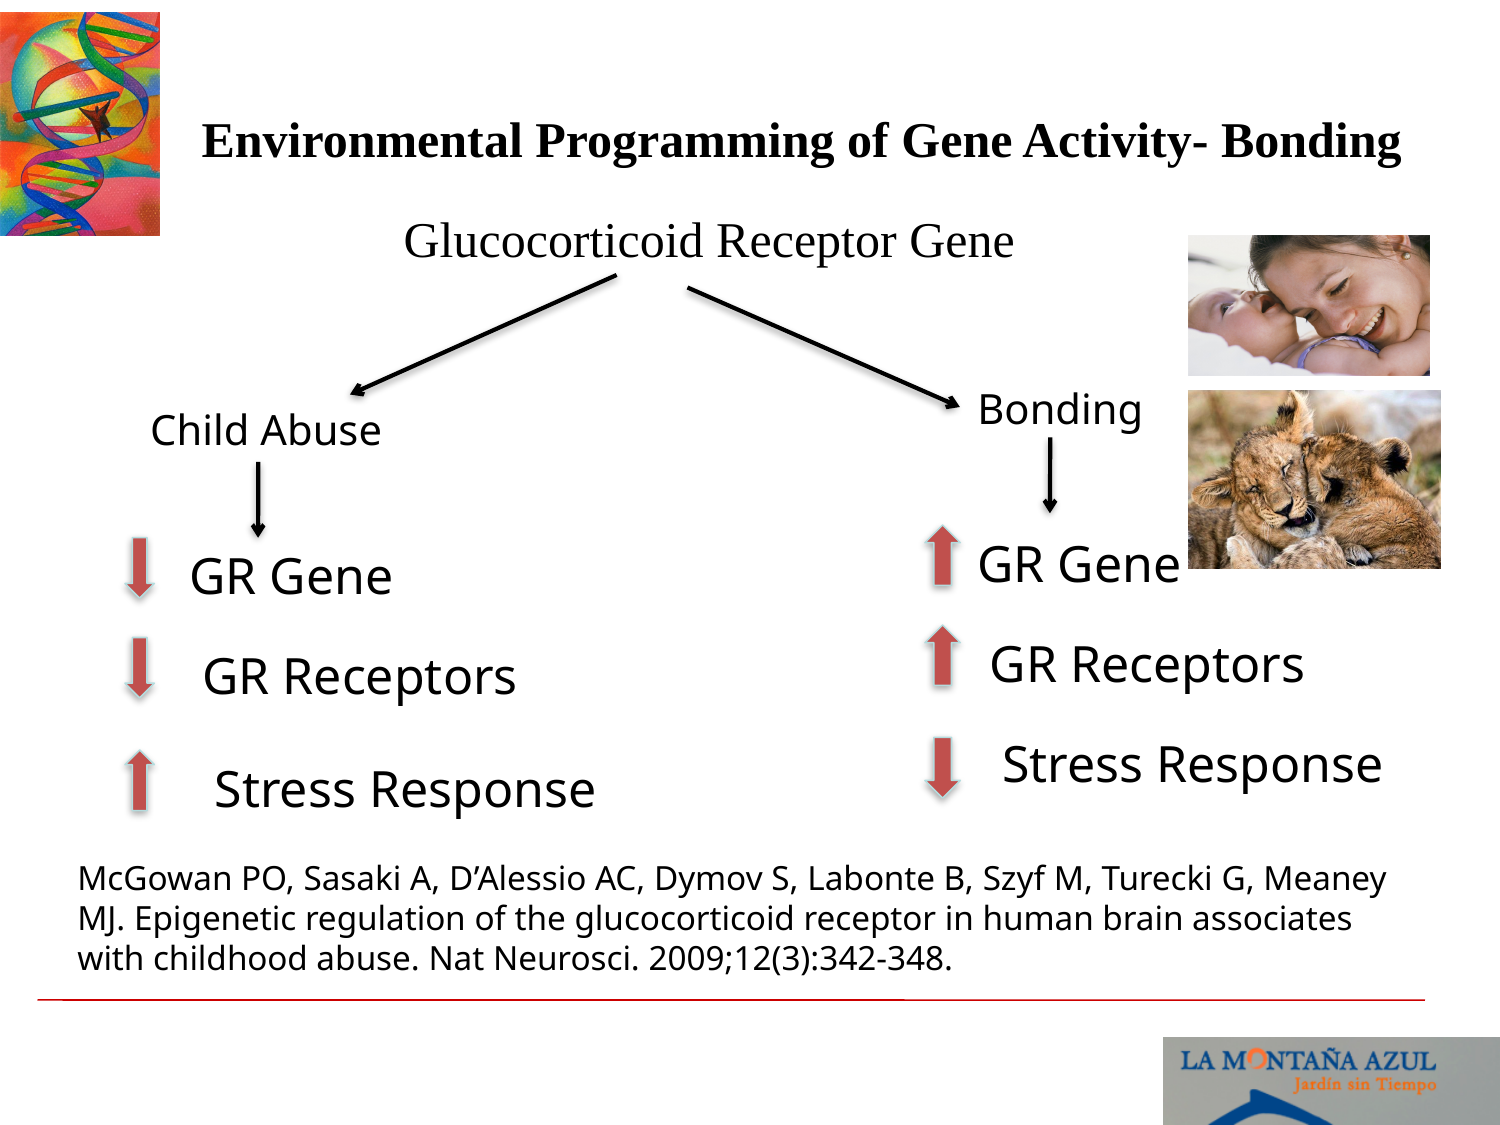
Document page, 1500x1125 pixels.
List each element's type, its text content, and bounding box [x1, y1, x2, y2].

text_box [124, 749, 156, 812]
text_box [924, 524, 962, 587]
text_box Environmental Programming of Gene Activity- Bonding [186, 99, 1500, 175]
text_box GR Receptors [187, 637, 670, 713]
text_box Child Abuse [135, 396, 585, 462]
text_box Bonding [962, 375, 1336, 440]
text_box McGowan PO, Sasaki A, D’Alessio AC, Dymov S, Labonte B, Szyf M, Turecki G, Meaney MJ. Epigenetic regulation of the glucocorticoid receptor in human brain associates with childhood abuse. Nat Neurosci. 2009;12(3):342-348. [62, 849, 1428, 985]
text_box [124, 536, 156, 599]
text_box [349, 274, 617, 395]
text_box [924, 624, 962, 687]
picture [1188, 235, 1430, 377]
text_box GR Gene [174, 537, 657, 613]
text_box GR Receptors [974, 624, 1335, 700]
picture [1188, 390, 1441, 569]
text_box [924, 736, 962, 799]
text_box Stress Response [199, 749, 713, 825]
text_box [687, 287, 961, 408]
text_box GR Gene [962, 524, 1279, 600]
text_box Glucocorticoid Receptor Gene [362, 199, 1057, 275]
text_box Stress Response [987, 724, 1500, 800]
text_box [124, 636, 156, 699]
picture [1163, 1037, 1500, 1125]
picture [0, 11, 160, 236]
